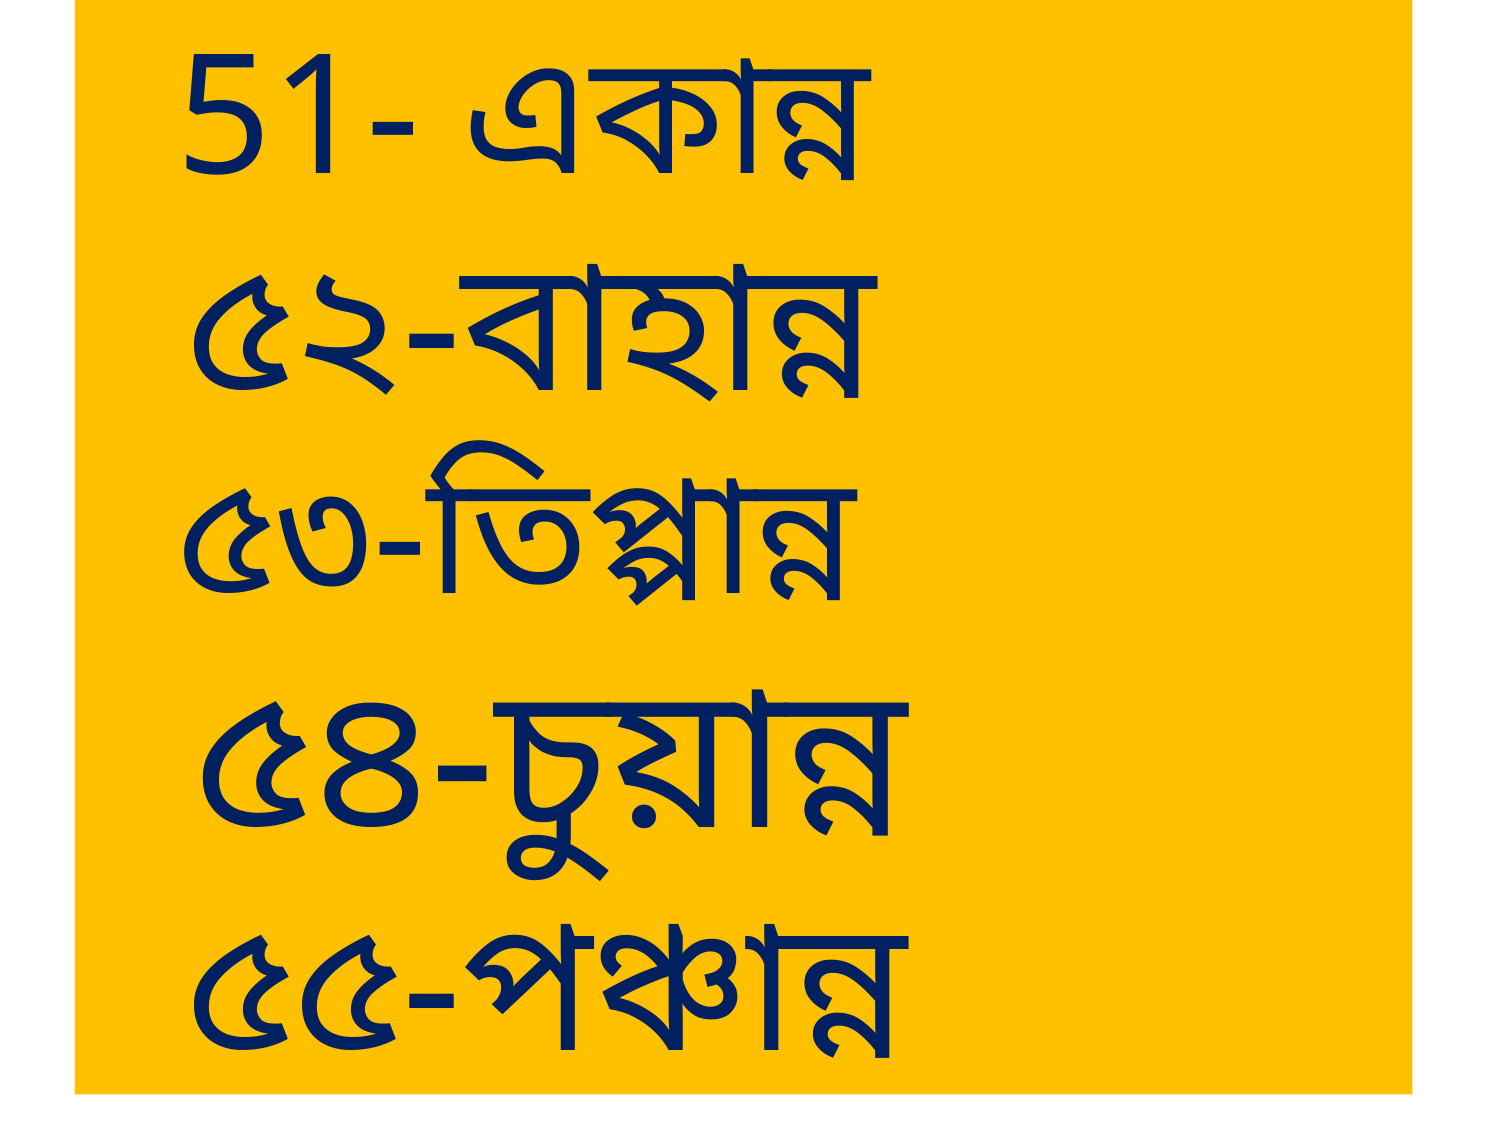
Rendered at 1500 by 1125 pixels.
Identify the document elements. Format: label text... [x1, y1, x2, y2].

text_box 51- একান্ন ৫২-বাহান্ন ৫৩-তিপ্পান্ন ৫৪-চুয়ান্ন ৫৫-পঞ্চান্ন [74, 0, 1413, 1095]
